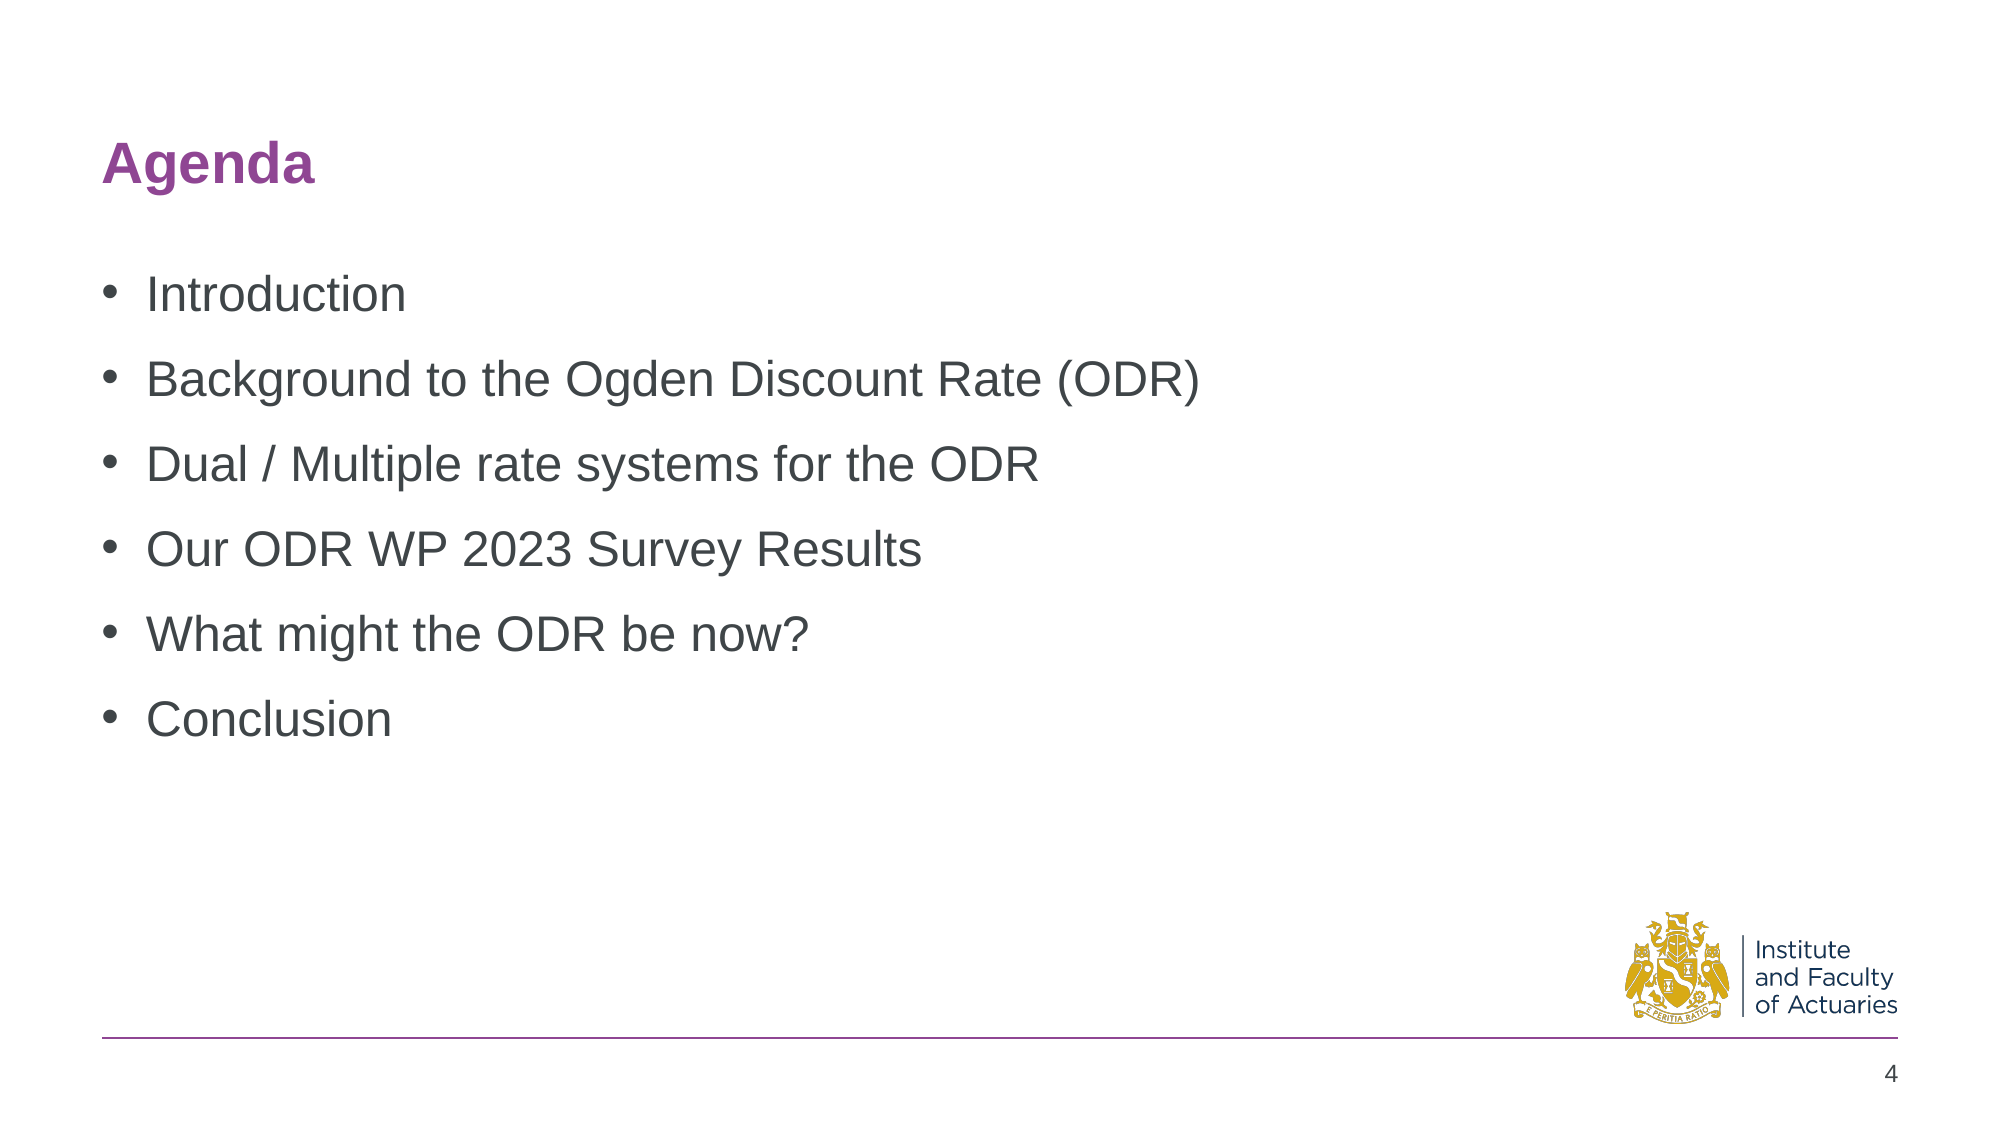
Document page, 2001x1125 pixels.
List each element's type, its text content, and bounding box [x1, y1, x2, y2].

list Introduction Background to the Ogden Discount Rate (ODR) Dual / Multiple rate systems for the ODR Our ODR WP 2023 Survey Results What might the ODR be now? Conclusion [86, 253, 1900, 1016]
picture [1625, 1016, 1897, 1024]
title Agenda [86, 66, 1900, 253]
slide_number ‹#› [1771, 1050, 1914, 1106]
